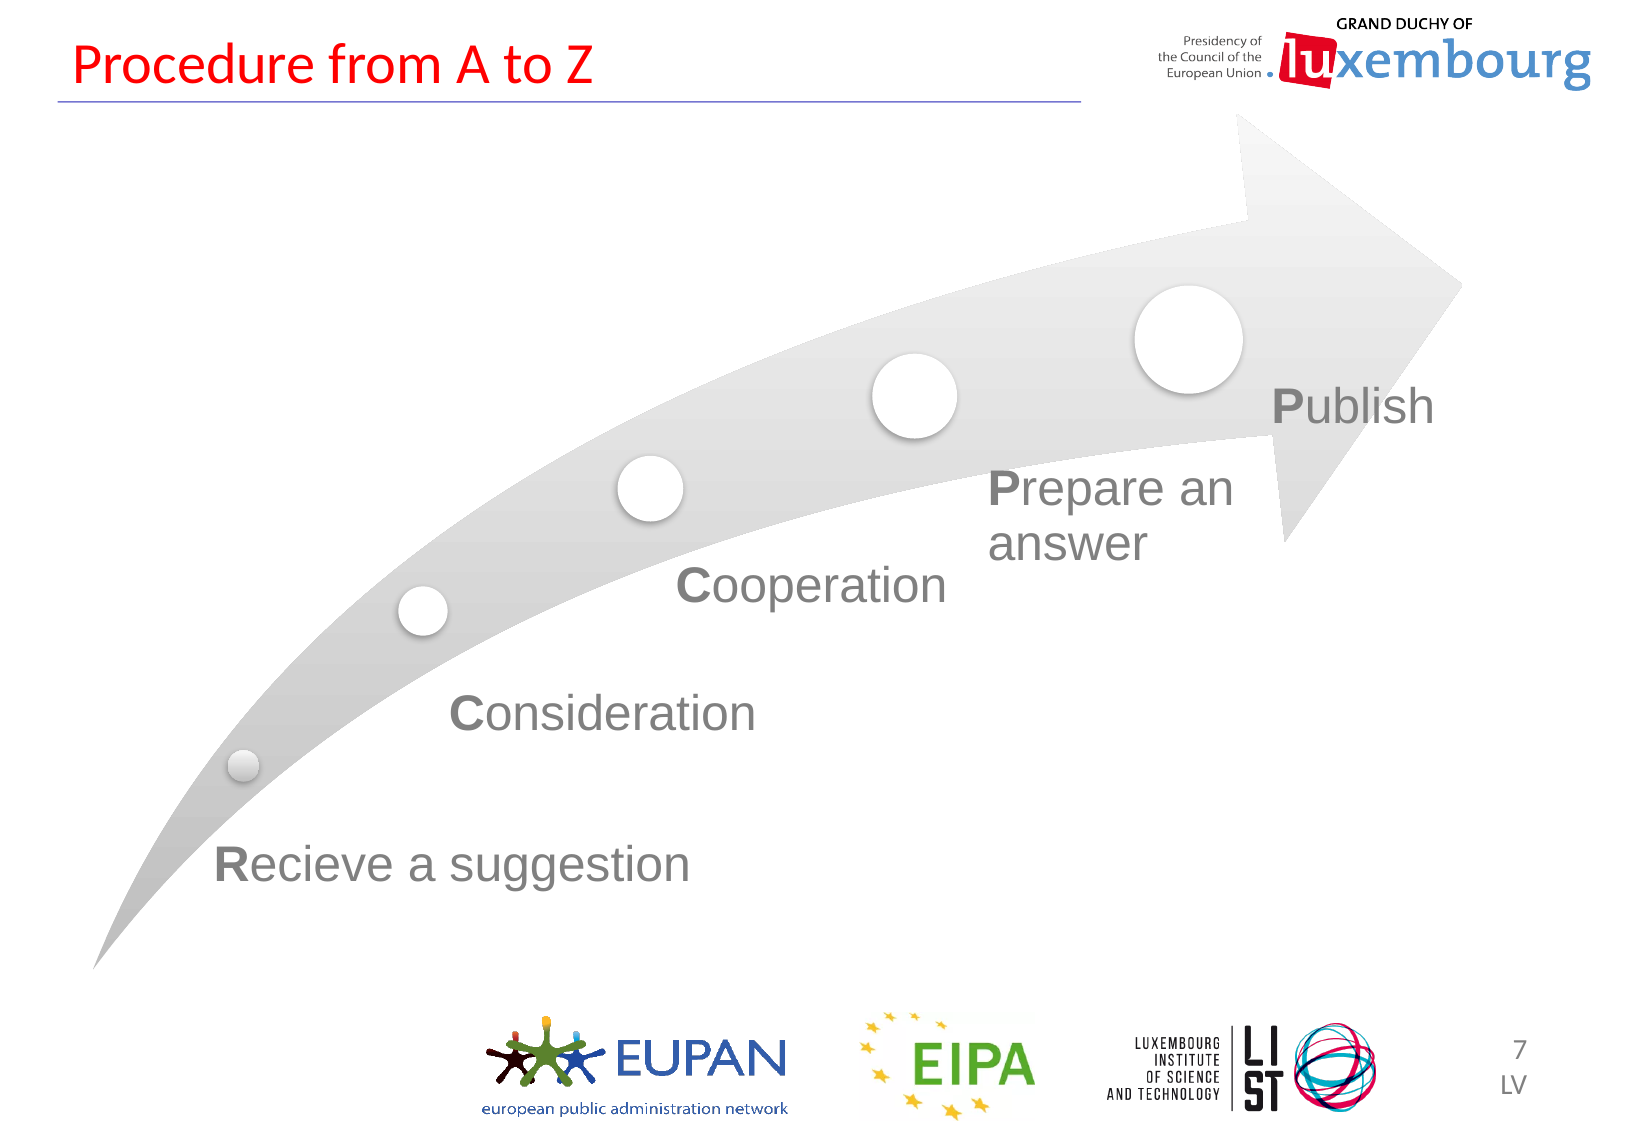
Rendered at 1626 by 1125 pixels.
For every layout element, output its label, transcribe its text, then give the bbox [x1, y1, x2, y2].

title Procedure from A to Z [57, 19, 1146, 102]
picture [859, 1012, 1035, 1121]
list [0, 113, 1549, 970]
picture [1107, 1023, 1376, 1112]
picture [1158, 18, 1591, 91]
slide_number 7 LV [1426, 1022, 1543, 1106]
picture [482, 1016, 788, 1117]
